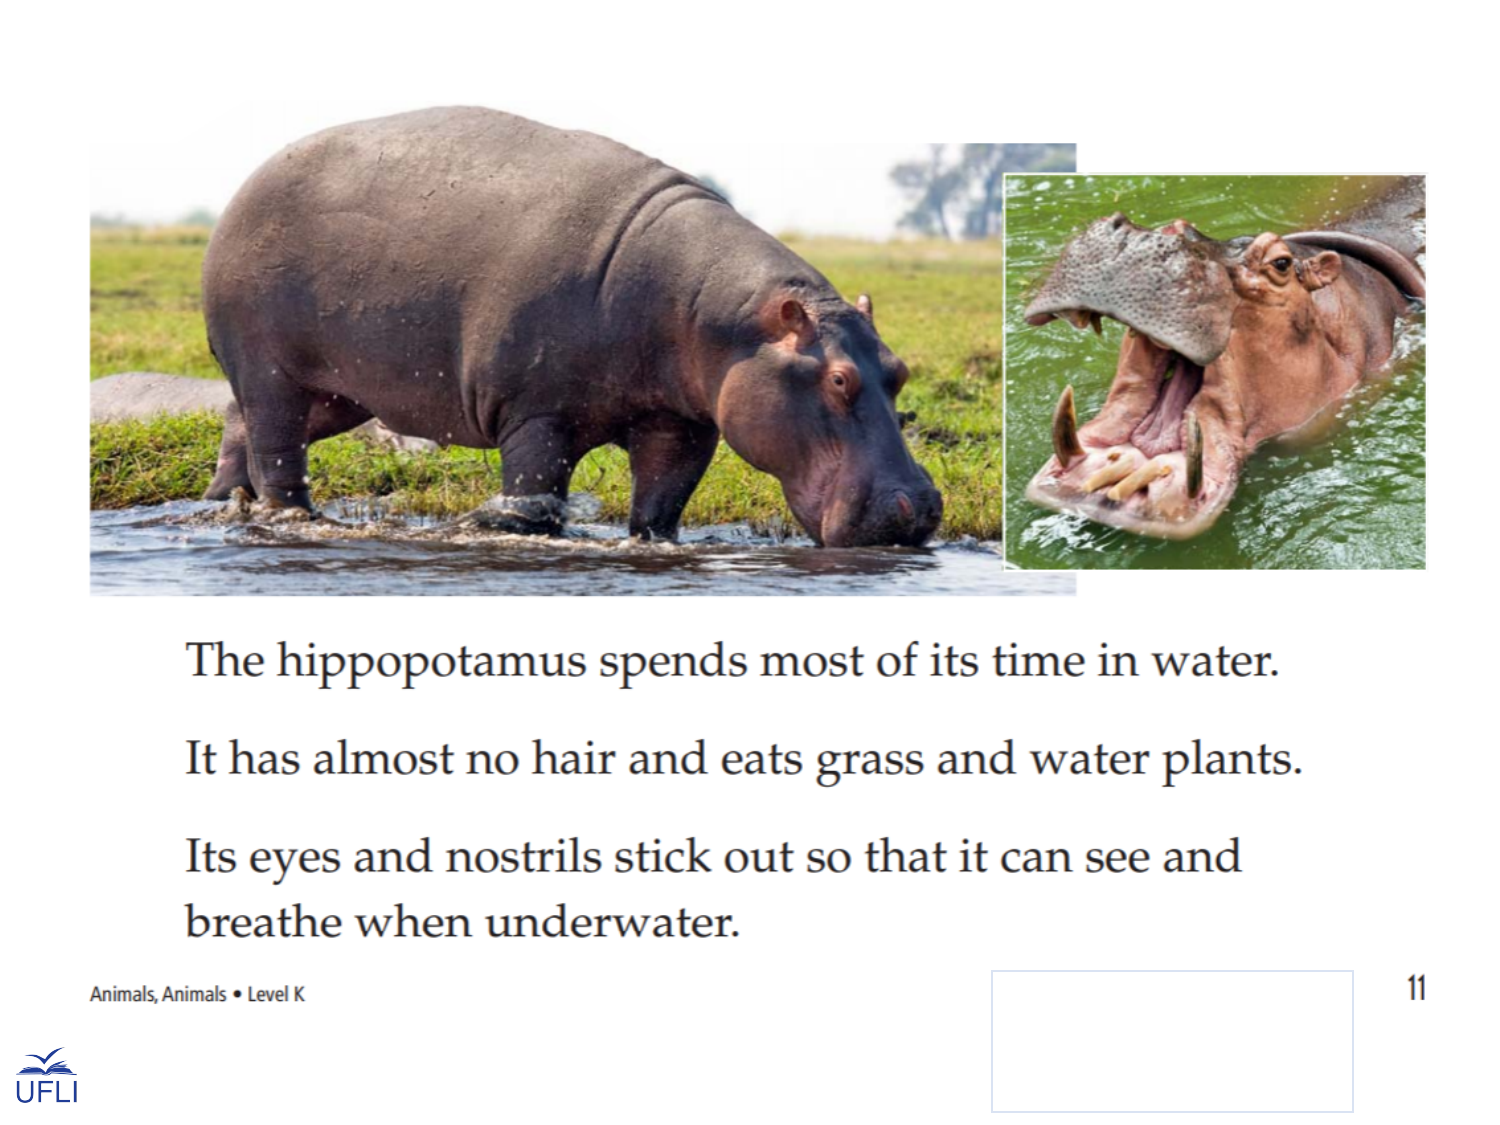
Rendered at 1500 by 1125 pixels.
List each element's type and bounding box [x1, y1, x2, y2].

text_box [991, 1025, 1354, 1113]
picture [12, 1045, 81, 1106]
picture [42, 77, 1458, 1025]
